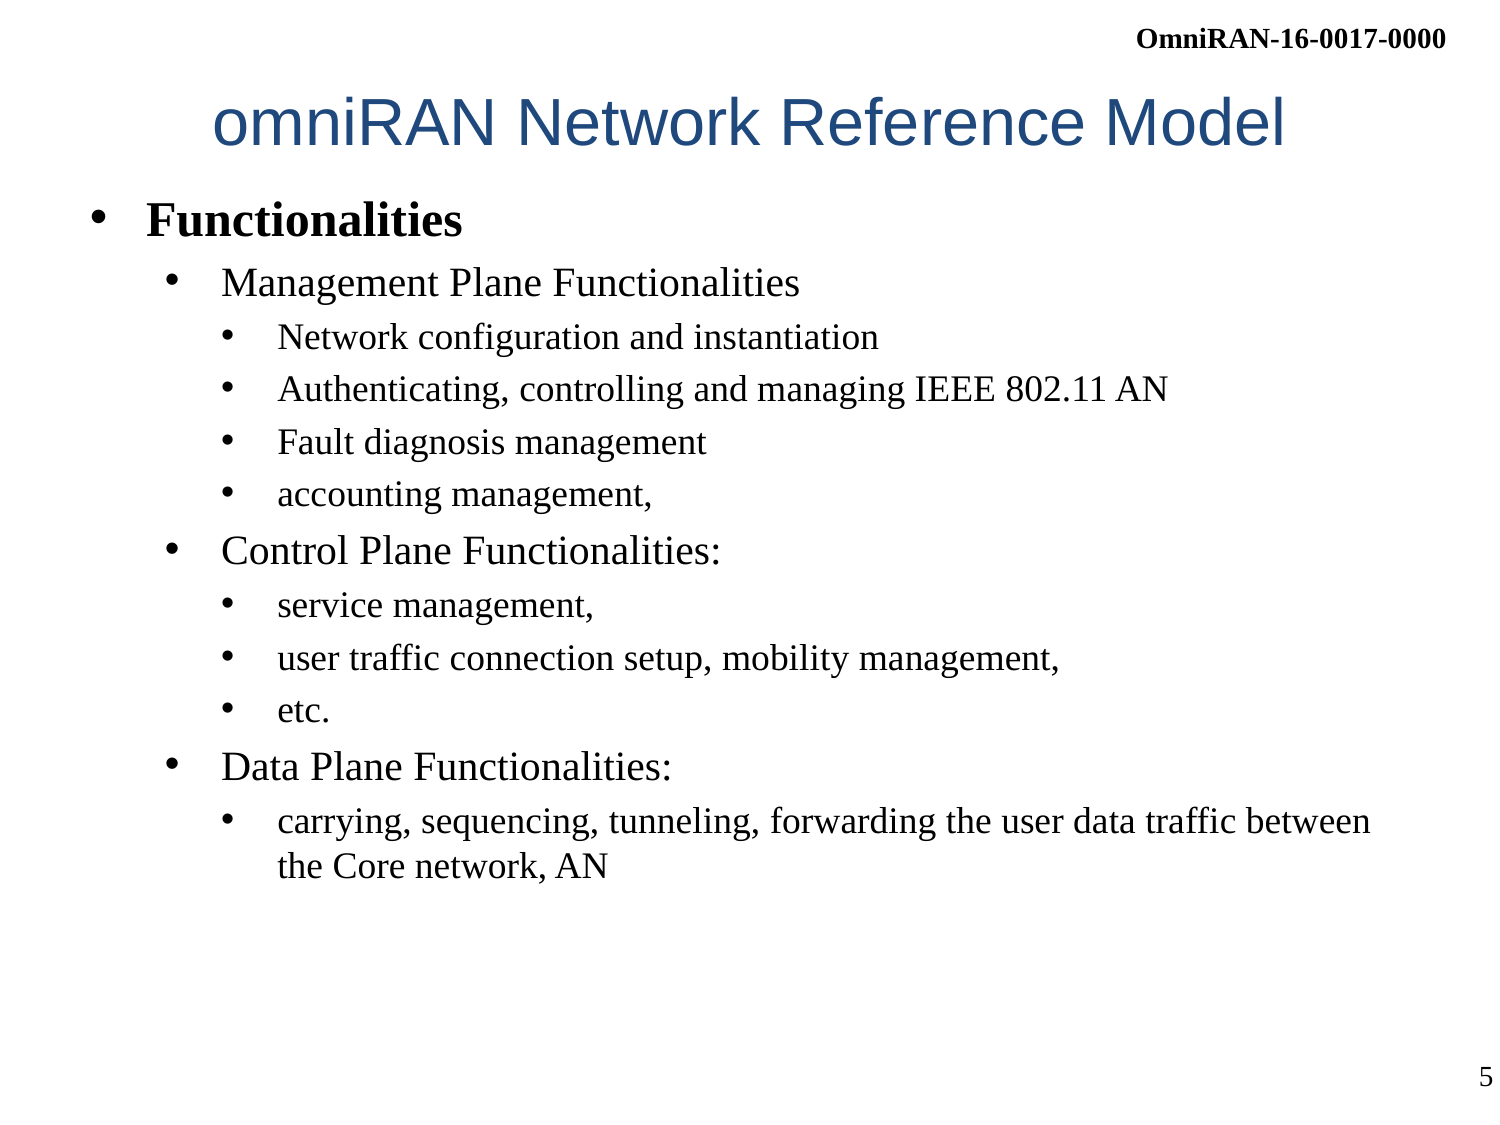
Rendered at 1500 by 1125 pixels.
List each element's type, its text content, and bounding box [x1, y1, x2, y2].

title omniRAN Network Reference Model [75, 45, 1425, 178]
list Functionalities Management Plane Functionalities Network configuration and instantiation Authenticating, controlling and managing IEEE 802.11 AN Fault diagnosis management accounting management, Control Plane Functionalities: service management, user traffic connection setup, mobility management, etc. Data Plane Functionalities: carrying, sequencing, tunneling, forwarding the user data traffic between the Core network, AN [75, 178, 1425, 1072]
